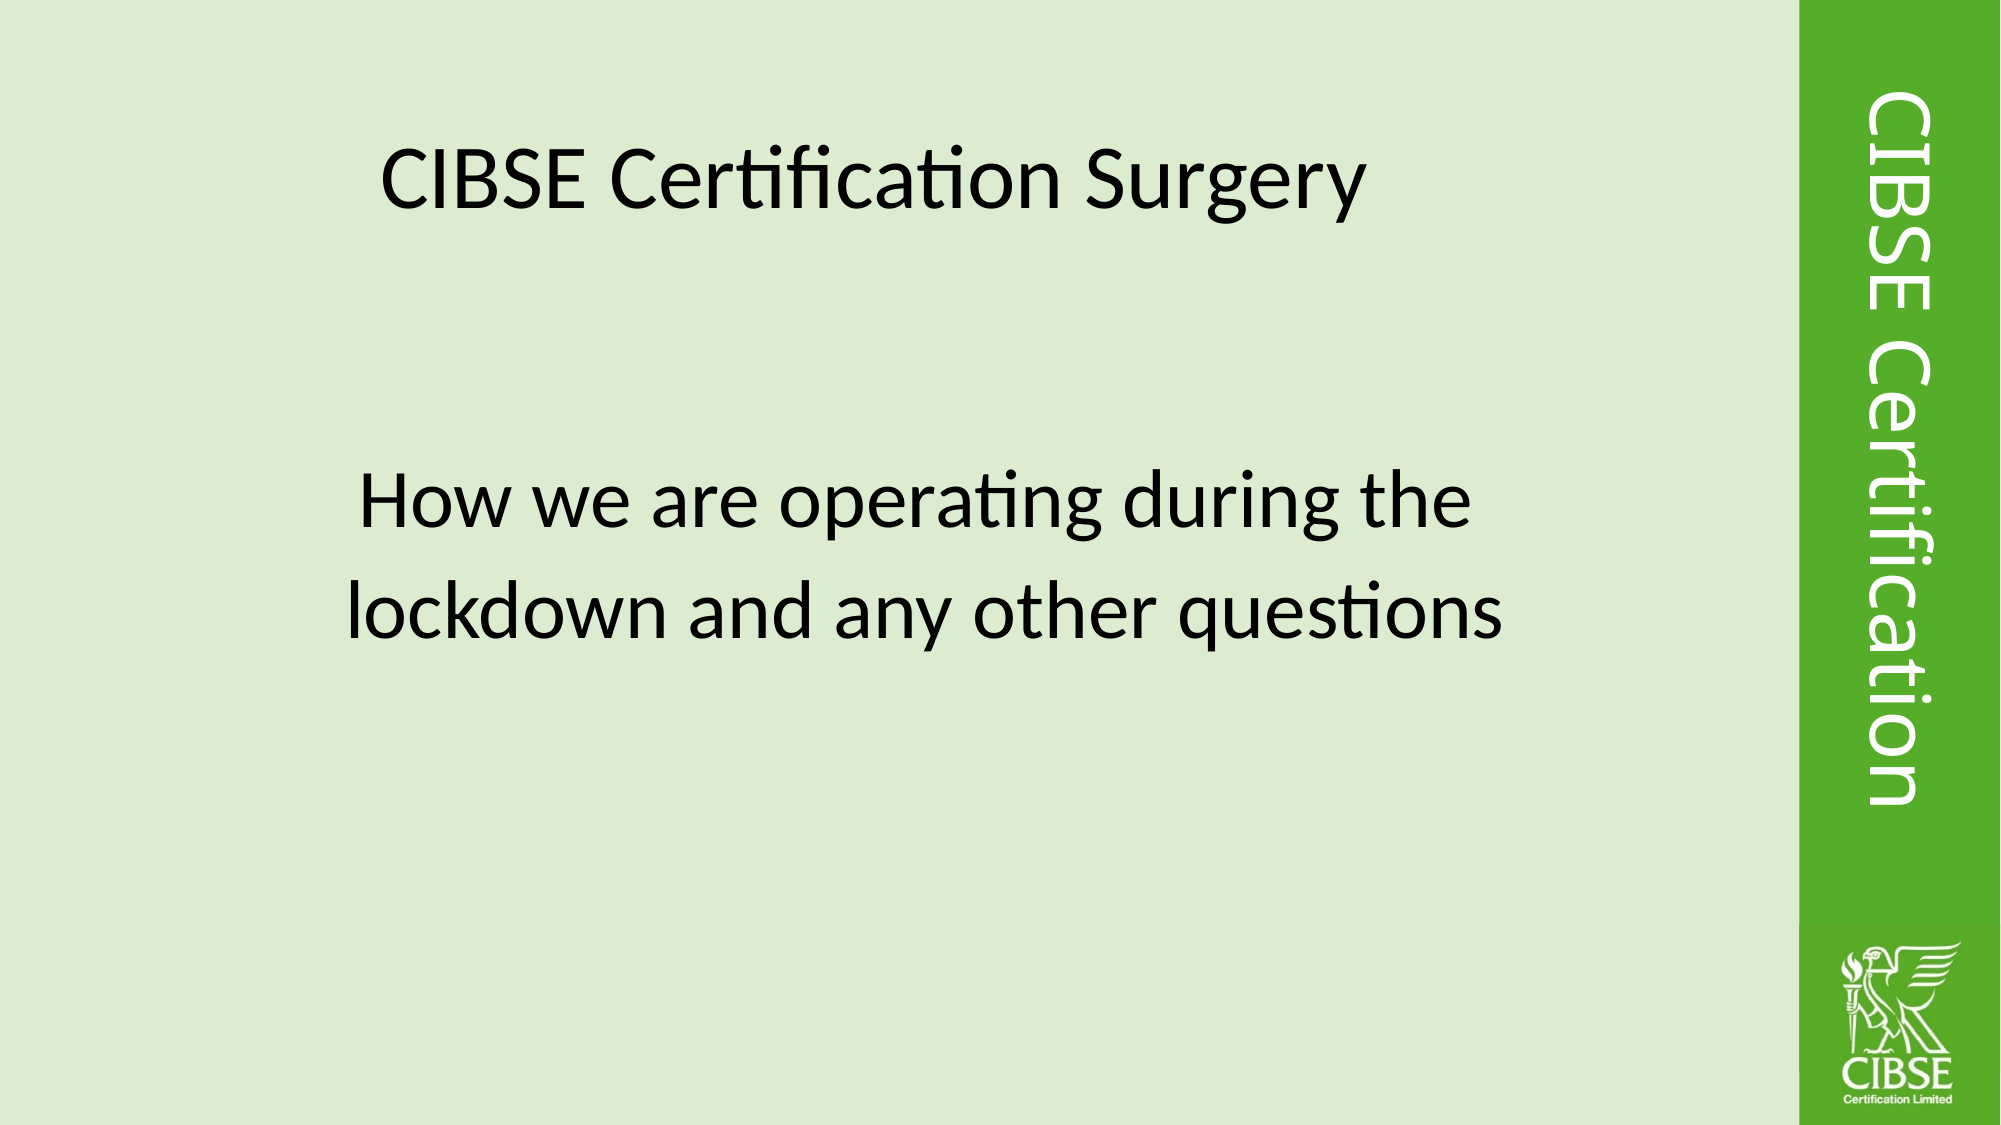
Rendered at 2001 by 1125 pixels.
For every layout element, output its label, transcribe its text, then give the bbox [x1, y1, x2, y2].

picture [1799, 924, 2001, 1125]
text_box CIBSE Certification Surgery [283, 110, 1466, 235]
list How we are operating during the lockdown and any other questions [62, 327, 1788, 1042]
